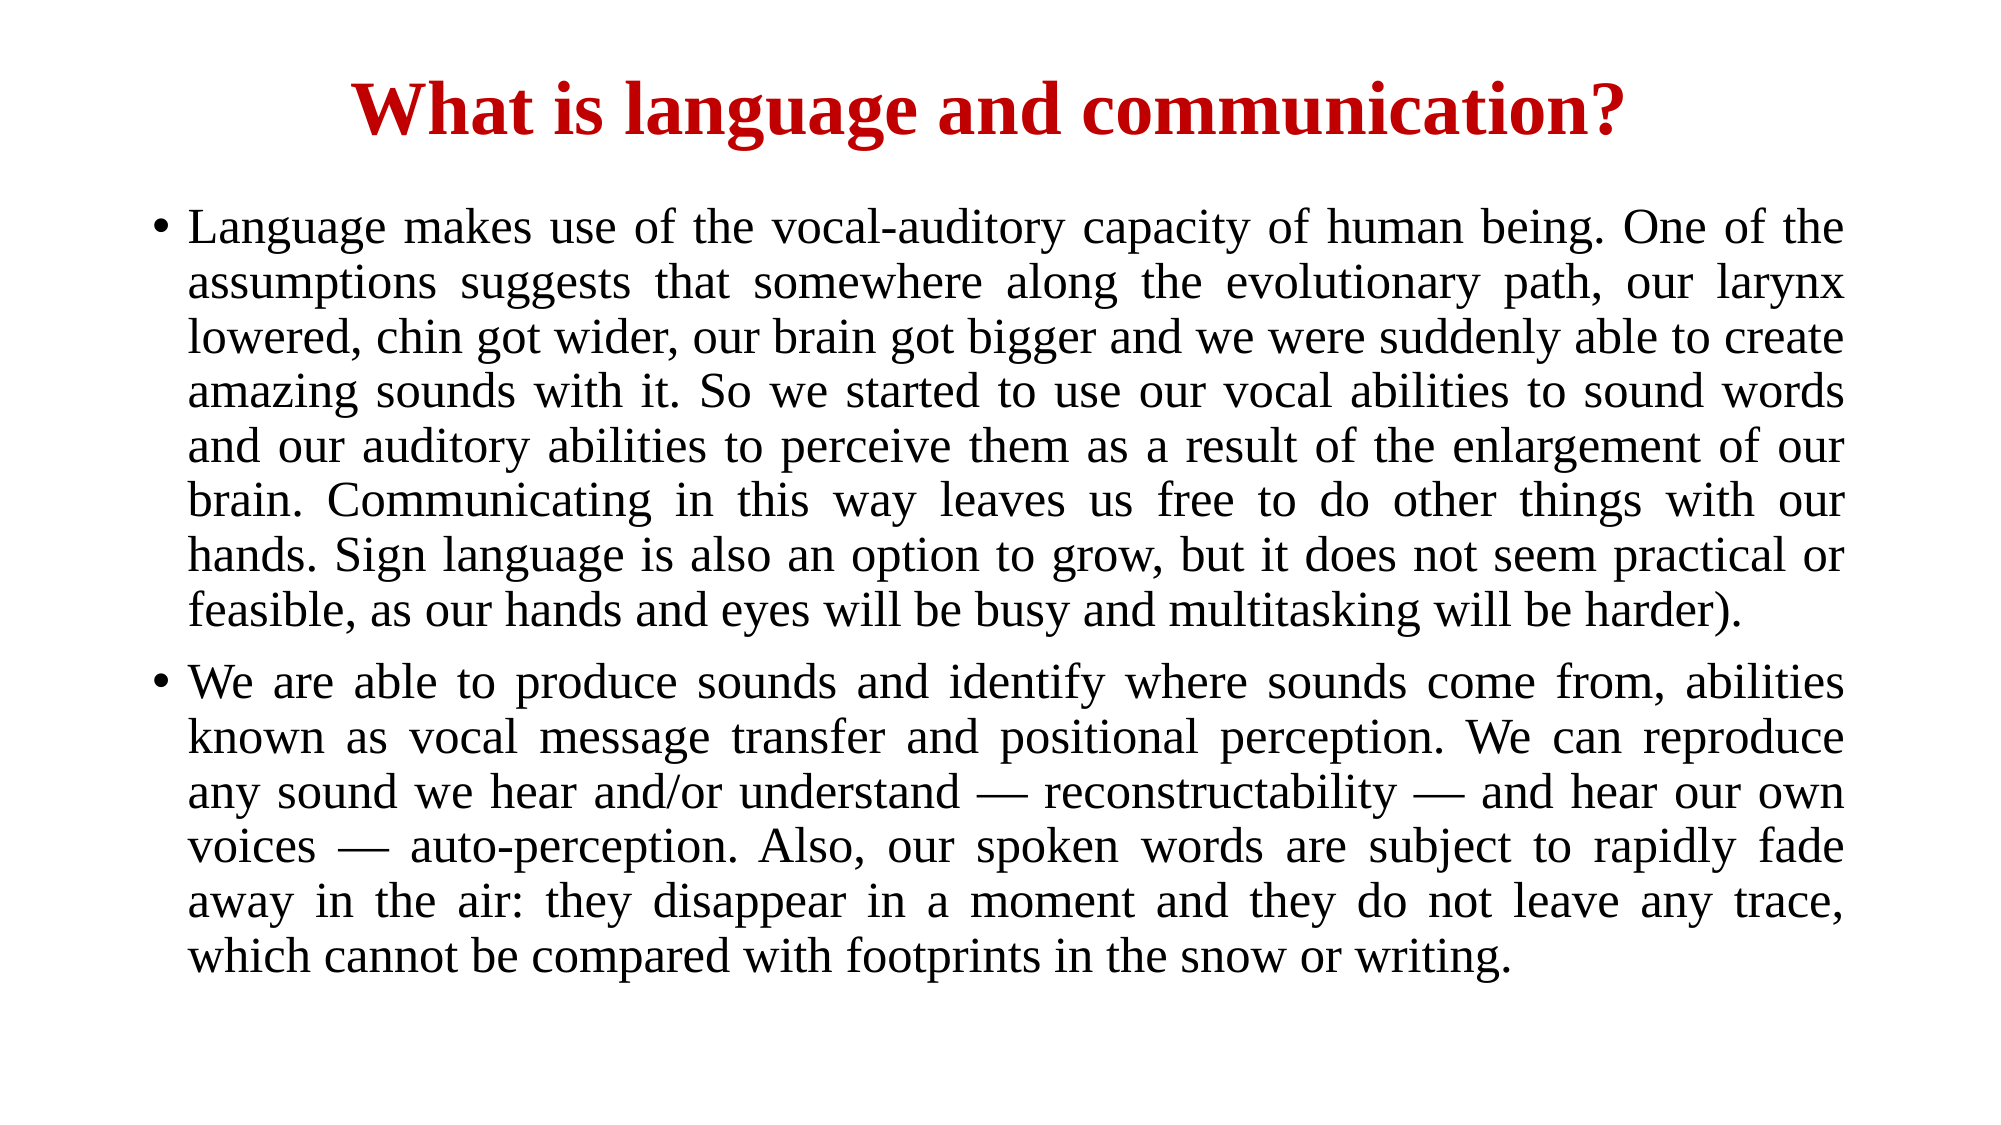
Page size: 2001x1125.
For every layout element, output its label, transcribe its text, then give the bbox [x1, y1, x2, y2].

list Language makes use of the vocal-auditory capacity of human being. One of the assumptions suggests that somewhere along the evolutionary path, our larynx lowered, chin got wider, our brain got bigger and we were suddenly able to create amazing sounds with it. So we started to use our vocal abilities to sound words and our auditory abilities to perceive them as a result of the enlargement of our brain. Communicating in this way leaves us free to do other things with our hands. Sign language is also an option to grow, but it does not seem practical or feasible, as our hands and eyes will be busy and multitasking will be harder). We are able to produce sounds and identify where sounds come from, abilities known as vocal message transfer and positional perception. We can reproduce any sound we hear and/or understand — reconstructability — and hear our own voices — auto-perception. Also, our spoken words are subject to rapidly fade away in the air: they disappear in a moment and they do not leave any trace, which cannot be compared with footprints in the snow or writing. [137, 192, 1863, 1014]
title What is language and communication? [137, 59, 1863, 159]
